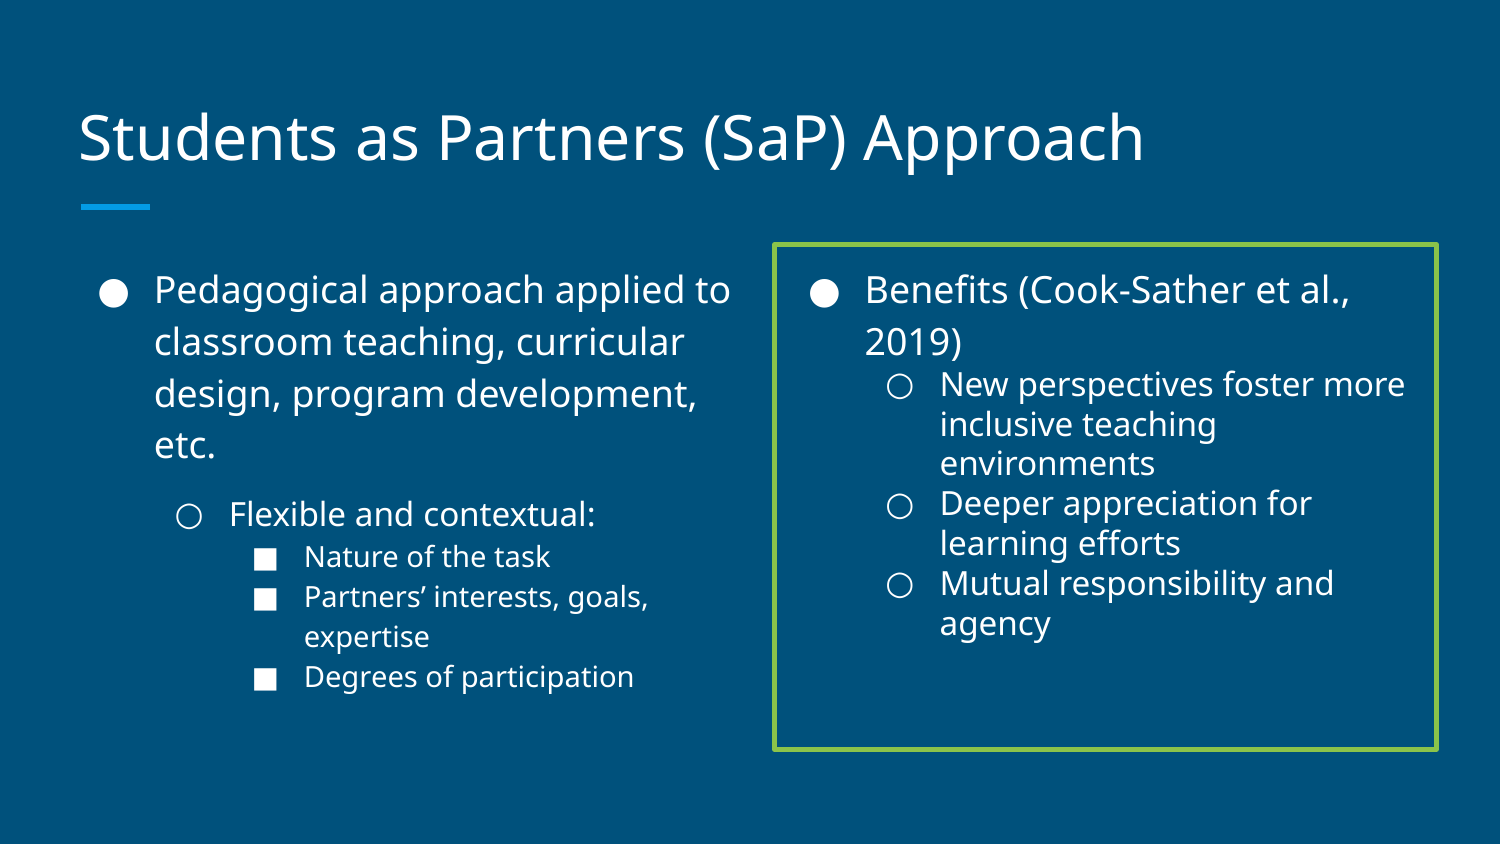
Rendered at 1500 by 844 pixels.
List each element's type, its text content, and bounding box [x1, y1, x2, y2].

list Benefits (Cook-Sather et al., 2019) New perspectives foster more inclusive teaching environments Deeper appreciation for learning efforts Mutual responsibility and agency [774, 244, 1437, 750]
title Students as Partners (SaP) Approach [63, 75, 1437, 188]
list Pedagogical approach applied to classroom teaching, curricular design, program development, etc. Flexible and contextual: Nature of the task Partners’ interests, goals, expertise Degrees of participation [63, 244, 774, 750]
picture [773, 243, 1438, 751]
